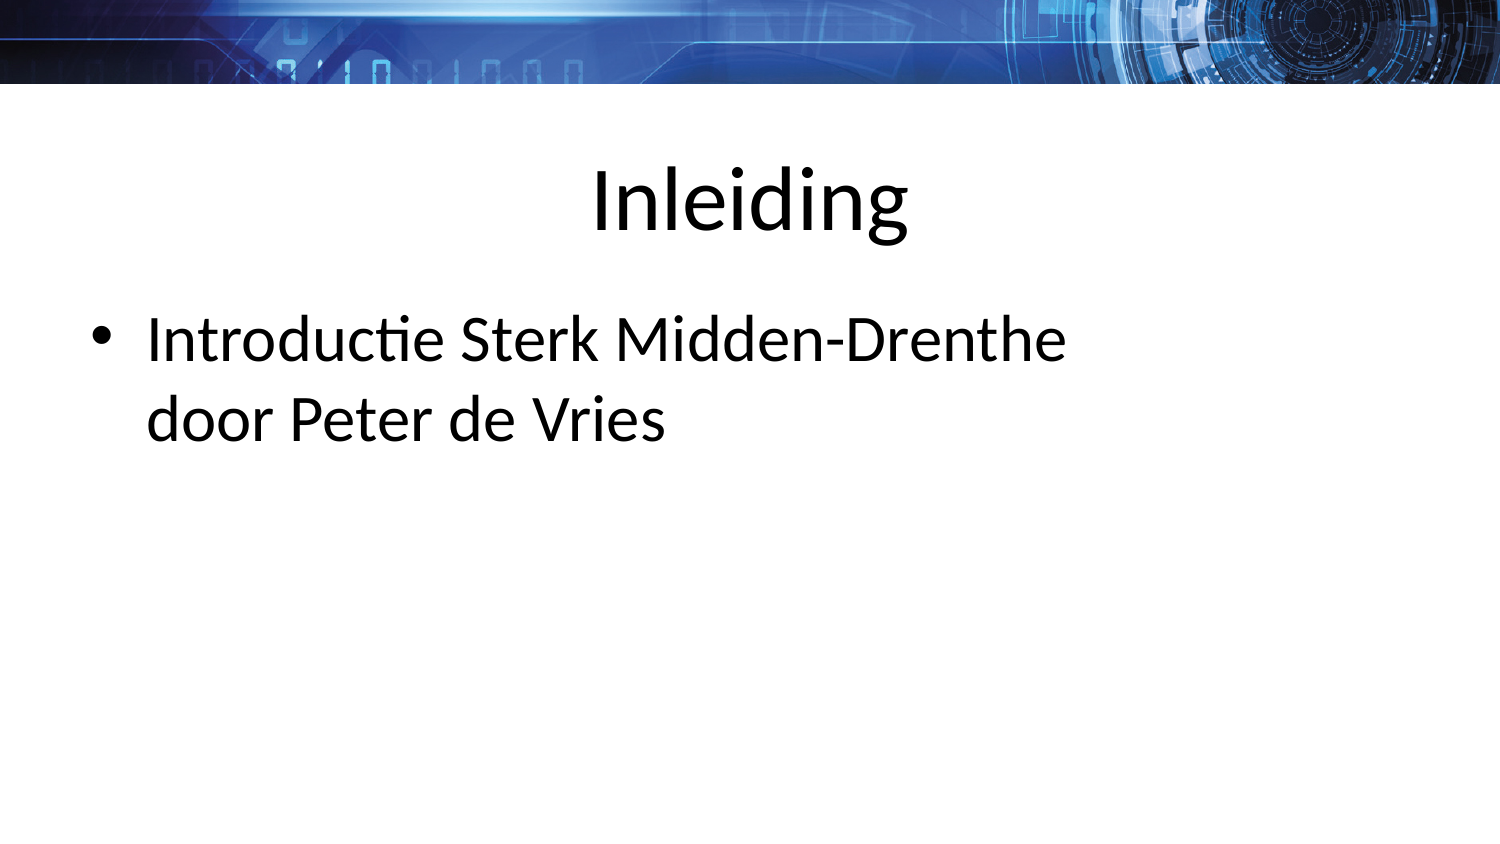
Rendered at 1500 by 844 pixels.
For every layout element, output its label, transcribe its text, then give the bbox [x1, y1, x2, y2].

list Introductie Sterk Midden-Drenthe door Peter de Vries [75, 286, 1425, 844]
picture [0, 0, 1500, 844]
title Inleiding [75, 123, 1425, 265]
